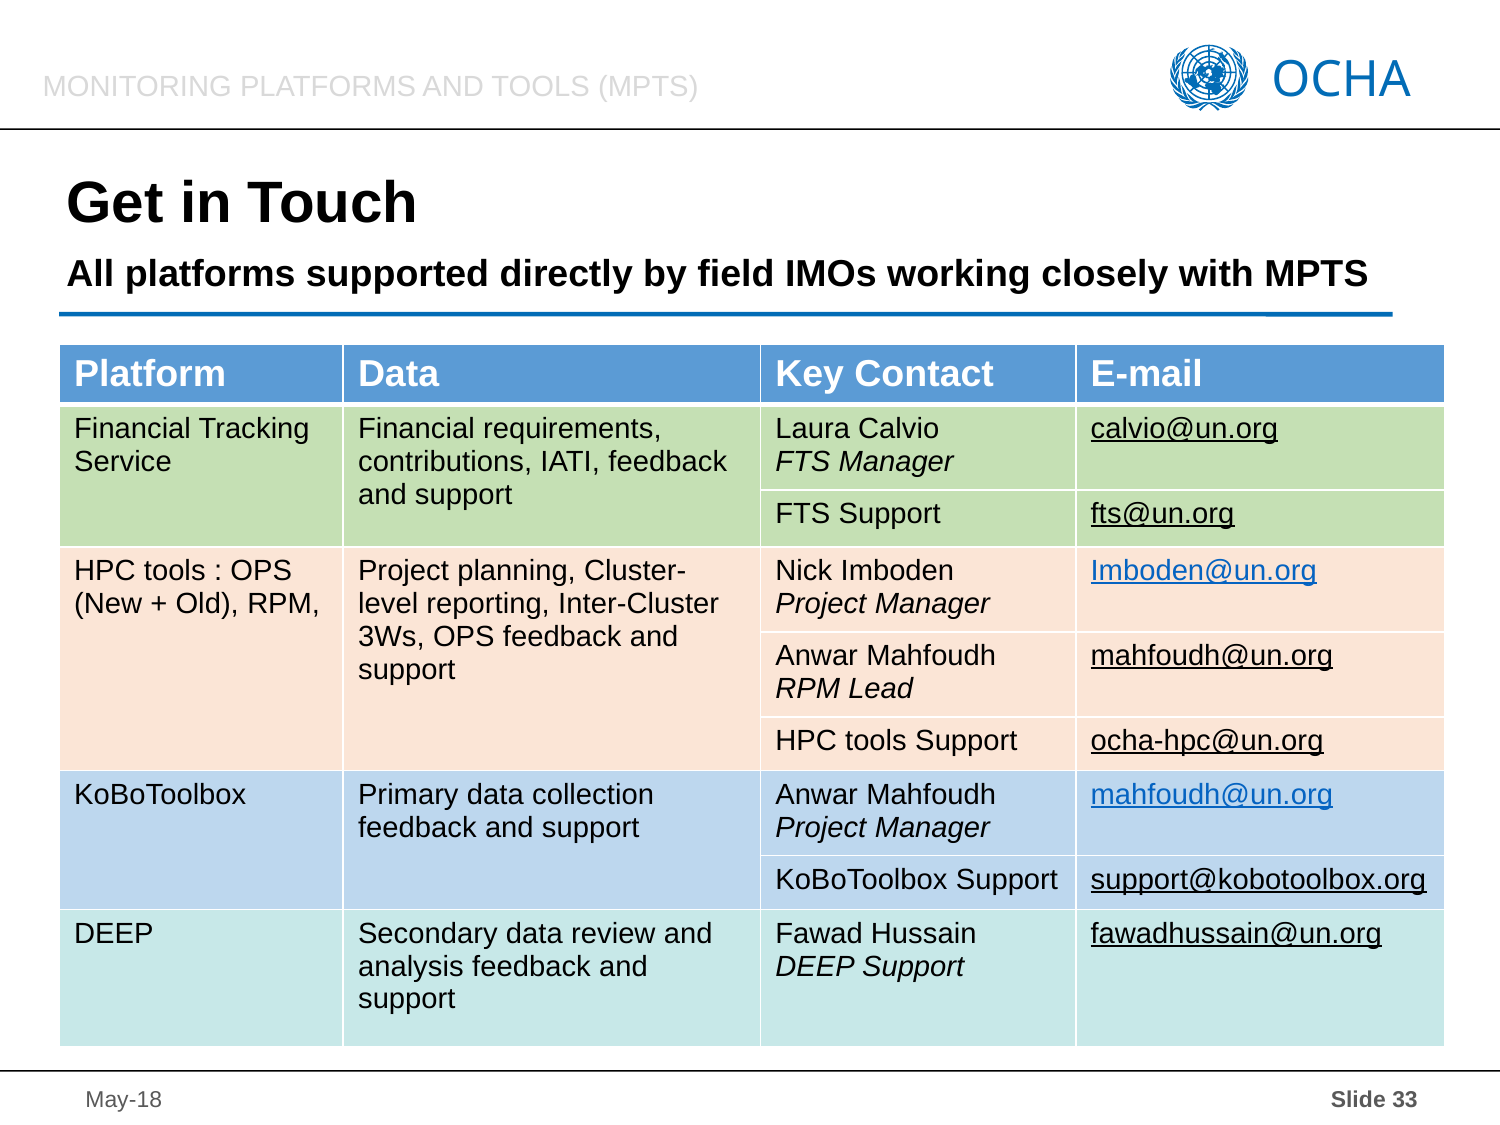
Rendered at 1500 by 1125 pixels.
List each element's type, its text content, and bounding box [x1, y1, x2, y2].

table_cell HPC tools Support [761, 718, 1075, 770]
table_cell Financial requirements, contributions, IATI, feedback and support [344, 407, 760, 546]
table_cell calvio@un.org [1077, 407, 1444, 489]
table_cell Laura Calvio FTS Manager [761, 407, 1075, 489]
table_cell Imboden@un.org [1077, 548, 1444, 631]
text_box All platforms supported directly by field IMOs working closely with MPTS [51, 241, 1401, 302]
table_cell Anwar Mahfoudh RPM Lead [761, 633, 1075, 716]
table_cell ocha-hpc@un.org [1077, 718, 1444, 770]
slide_number Slide 33 [1241, 1070, 1434, 1125]
table_header Data [344, 345, 760, 402]
table_cell KoBoToolbox [60, 771, 342, 909]
table_cell Fawad Hussain DEEP Support [761, 910, 1075, 1046]
table_cell Project planning, Cluster-level reporting, Inter-Cluster 3Ws, OPS feedback and support [344, 548, 760, 770]
table_cell mahfoudh@un.org [1077, 633, 1444, 716]
table_cell support@kobotoolbox.org [1077, 856, 1444, 909]
table_cell Primary data collection feedback and support [344, 771, 760, 909]
table_cell FTS Support [761, 491, 1075, 546]
table_header Key Contact [761, 345, 1075, 402]
title Get in Touch [51, 156, 1403, 242]
table_cell fawadhussain@un.org [1077, 910, 1444, 1046]
table_cell HPC tools : OPS (New + Old), RPM, [60, 548, 342, 770]
table_cell DEEP [60, 910, 342, 1046]
table_cell Secondary data review and analysis feedback and support [344, 910, 760, 1046]
table_cell Financial Tracking Service [60, 407, 342, 546]
table_cell Nick Imboden Project Manager [761, 548, 1075, 631]
table_header E-mail [1077, 345, 1444, 402]
table_cell KoBoToolbox Support [761, 856, 1075, 909]
slide_number May-18 [70, 1076, 284, 1121]
table_cell Anwar Mahfoudh Project Manager [761, 771, 1075, 855]
table_header Platform [60, 345, 342, 402]
table_cell mahfoudh@un.org [1077, 771, 1444, 855]
table_cell fts@un.org [1077, 491, 1444, 546]
